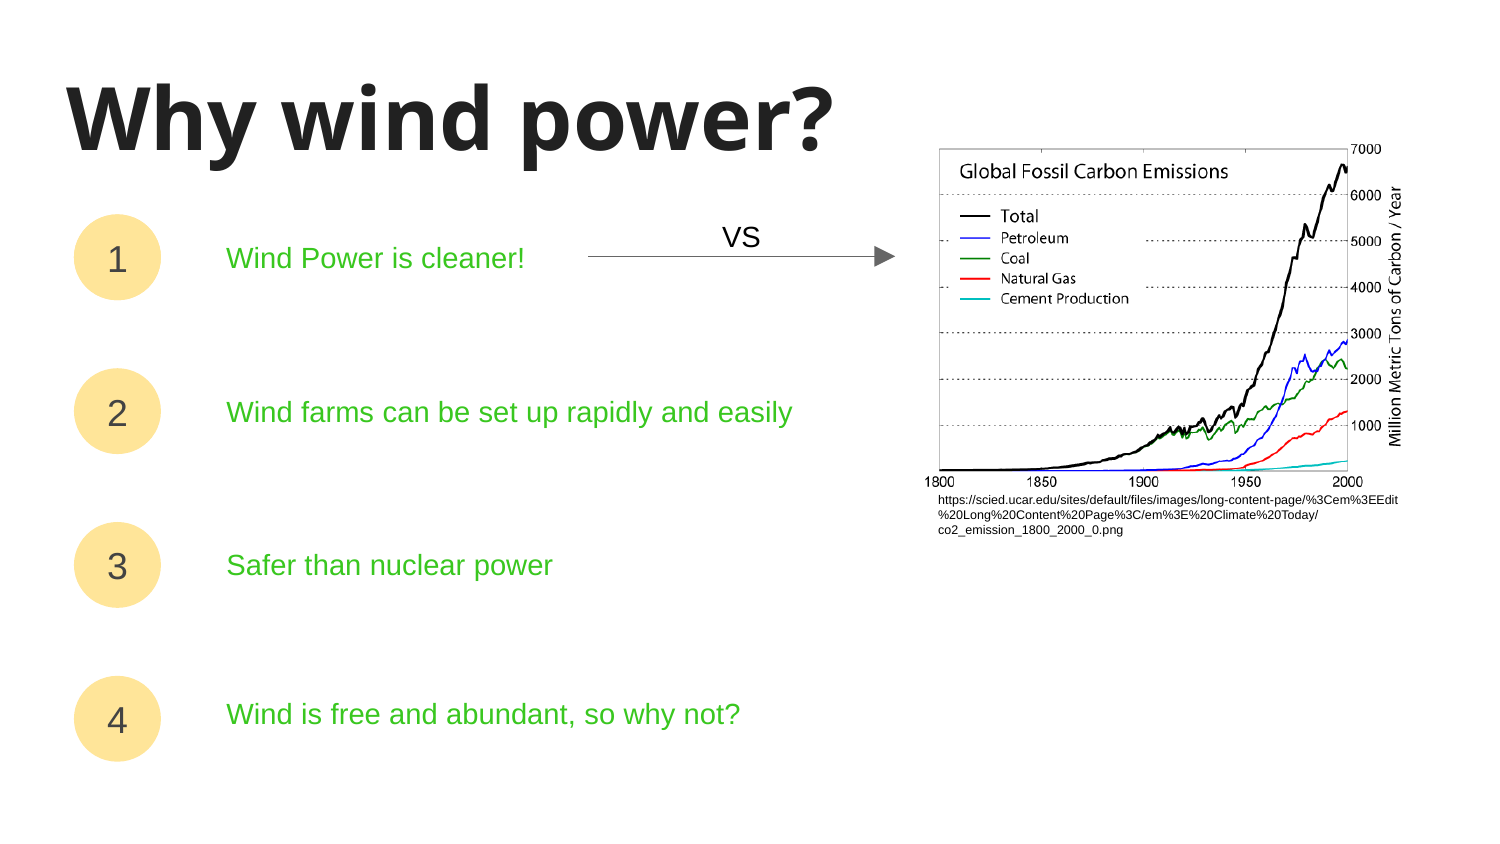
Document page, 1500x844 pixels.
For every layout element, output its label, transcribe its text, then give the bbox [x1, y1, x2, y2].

text_box https://scied.ucar.edu/sites/default/files/images/long-content-page/%3Cem%3EEdit%20Long%20Content%20Page%3C/em%3E%20Climate%20Today/co2_emission_1800_2000_0.png [923, 468, 1416, 560]
title Why wind power? [51, 48, 1449, 180]
text_box 4 [73, 675, 161, 762]
text_box Wind farms can be set up rapidly and easily [211, 377, 822, 445]
text_box 1 [73, 214, 161, 301]
text_box Wind Power is cleaner! [211, 224, 651, 291]
text_box Wind is free and abundant, so why not? [211, 680, 822, 748]
text_box 3 [73, 521, 161, 608]
text_box 2 [73, 368, 161, 455]
text_box VS [691, 202, 792, 233]
text_box Safer than nuclear power [211, 531, 822, 599]
picture [917, 137, 1405, 490]
